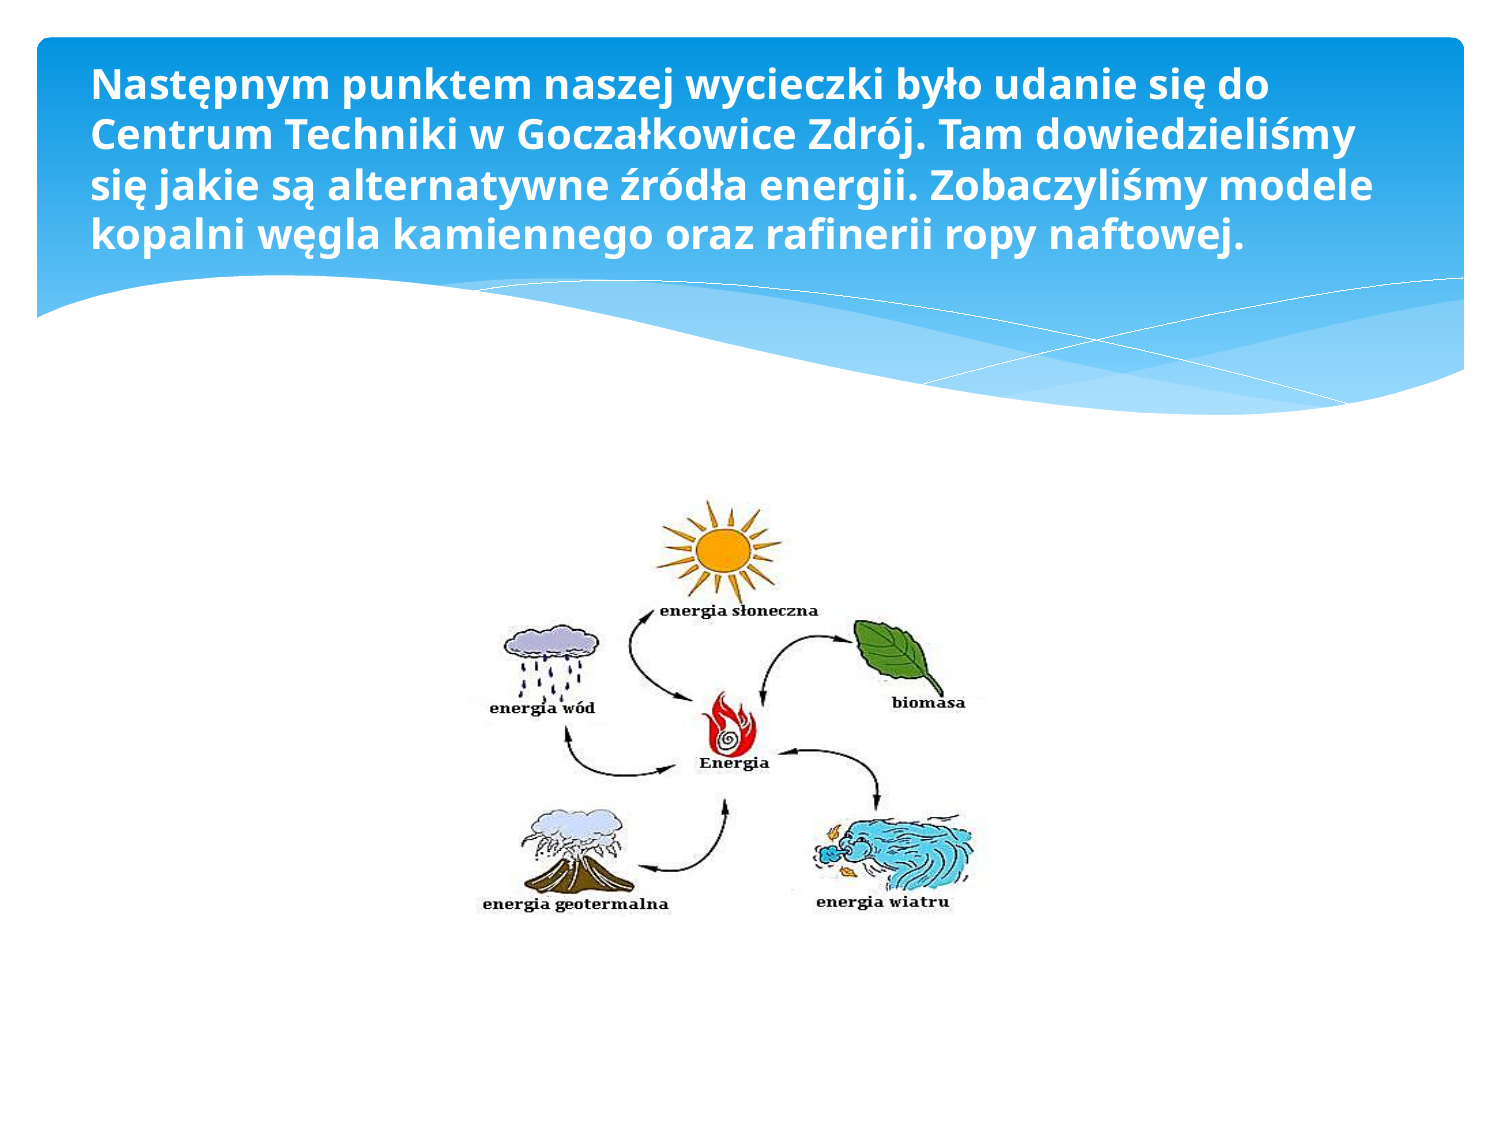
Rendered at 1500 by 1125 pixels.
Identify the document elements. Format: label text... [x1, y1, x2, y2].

title Następnym punktem naszej wycieczki było udanie się do Centrum Techniki w Goczałkowice Zdrój. Tam dowiedzieliśmy się jakie są alternatywne źródła energii. Zobaczyliśmy modele kopalni węgla kamiennego oraz rafinerii ropy naftowej. [75, 55, 1425, 261]
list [312, 361, 1159, 1096]
